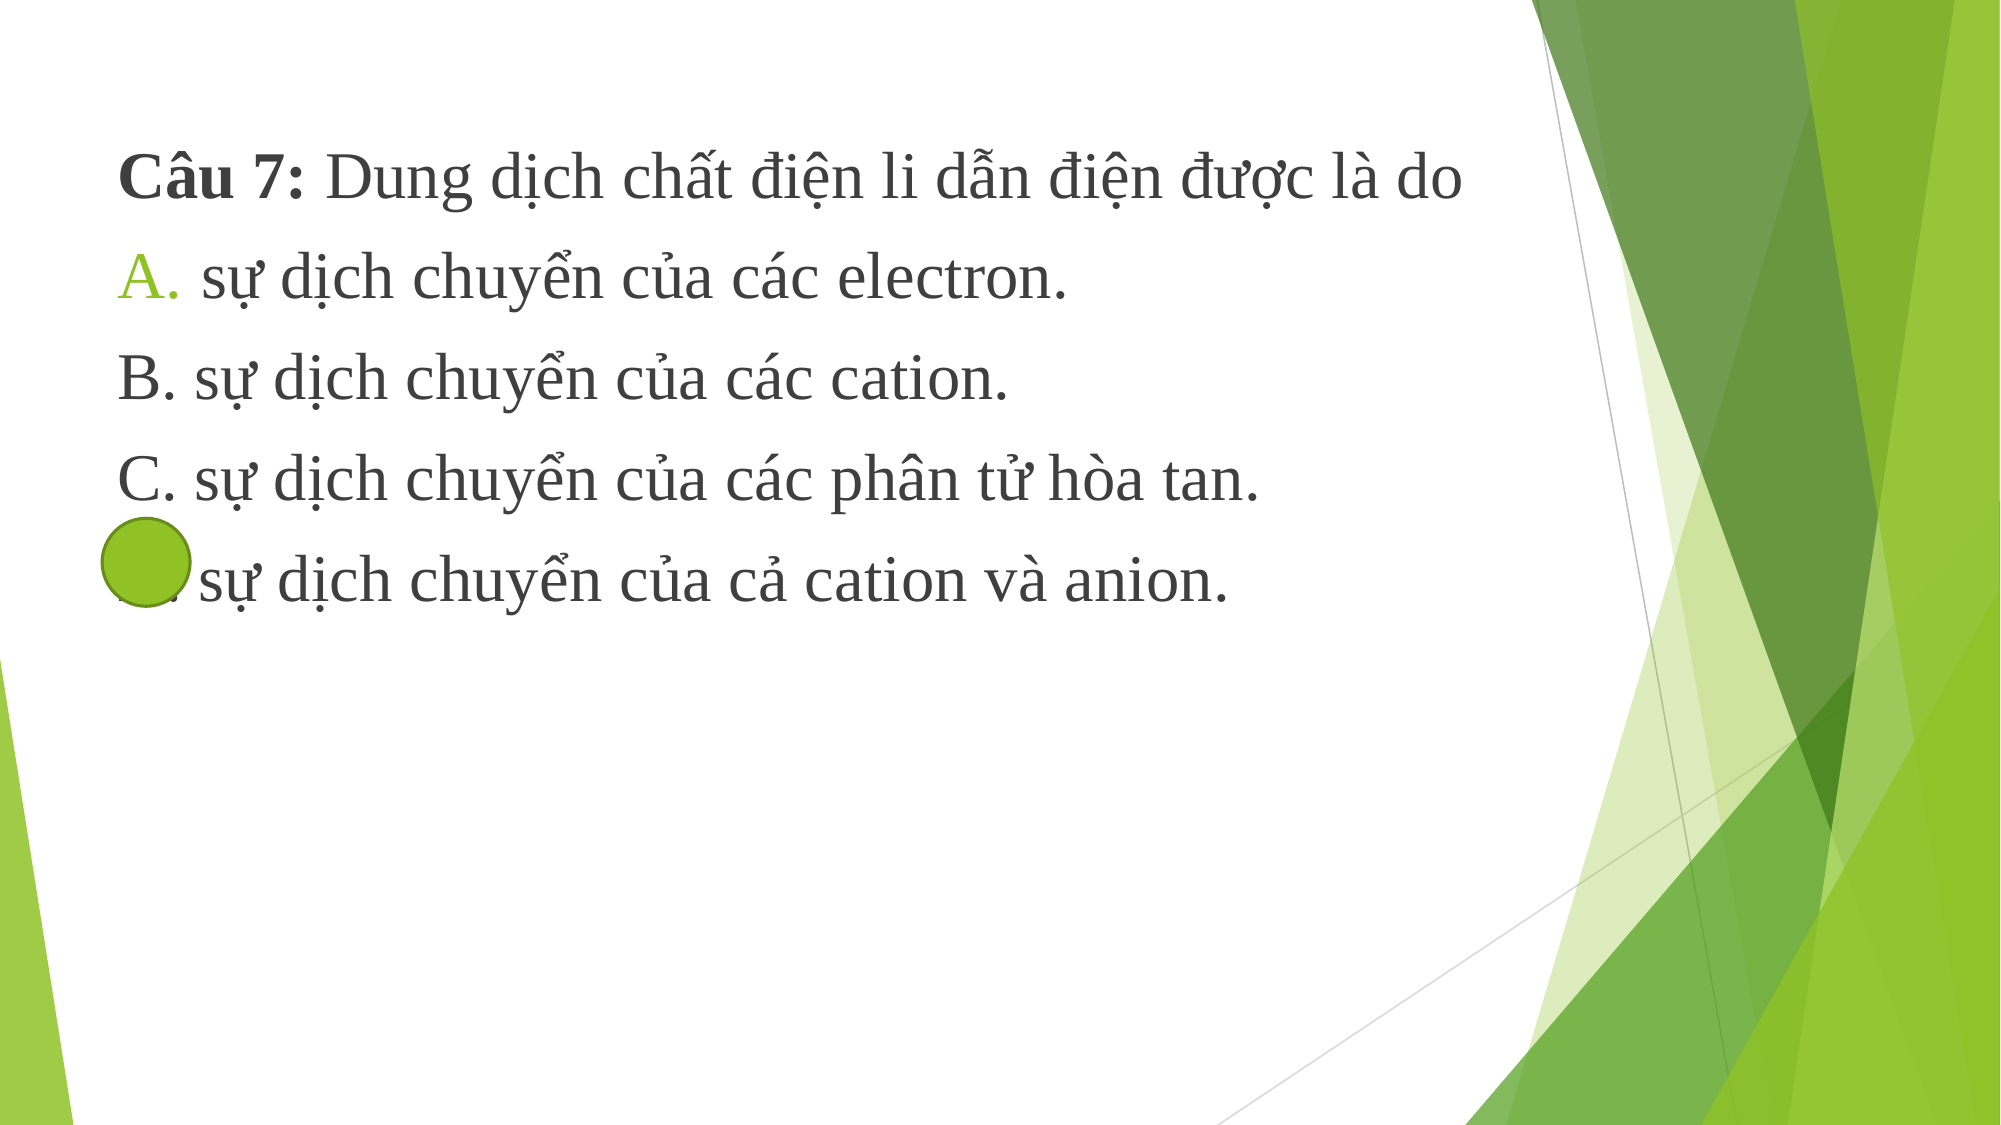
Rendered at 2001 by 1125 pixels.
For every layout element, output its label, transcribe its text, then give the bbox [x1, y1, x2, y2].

list Câu 7: Dung dịch chất điện li dẫn điện được là do sự dịch chuyển của các electron. B. sự dịch chuyển của các cation. C. sự dịch chuyển của các phân tử hòa tan. D. sự dịch chuyển của cả cation và anion. [102, 123, 1513, 761]
text_box [102, 518, 191, 607]
